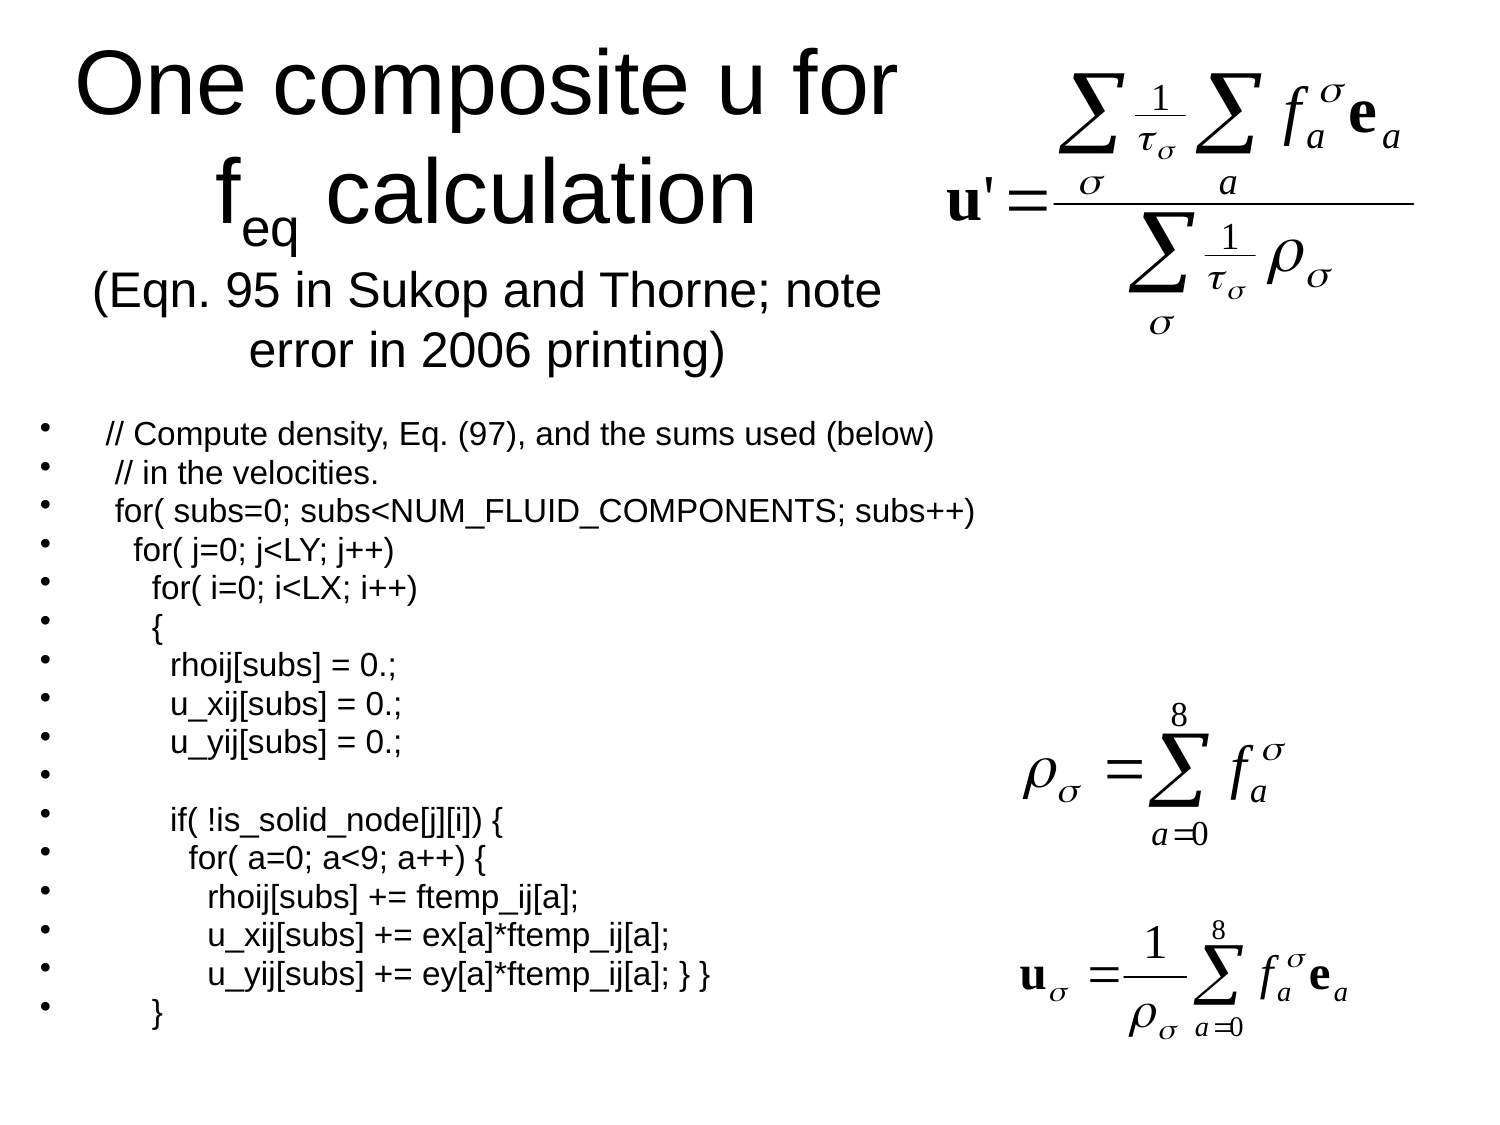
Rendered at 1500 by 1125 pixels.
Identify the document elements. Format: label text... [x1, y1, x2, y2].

title One composite u for feq calculation (Eqn. 95 in Sukop and Thorne; note error in 2006 printing) [24, 24, 951, 376]
list // Compute density, Eq. (97), and the sums used (below) // in the velocities. for( subs=0; subs<NUM_FLUID_COMPONENTS; subs++) for( j=0; j<LY; j++) for( i=0; i<LX; i++) { rhoij[subs] = 0.; u_xij[subs] = 0.; u_yij[subs] = 0.; if( !is_solid_node[j][i]) { for( a=0; a<9; a++) { rhoij[subs] += ftemp_ij[a]; u_xij[subs] += ex[a]*ftemp_ij[a]; u_yij[subs] += ey[a]*ftemp_ij[a]; } } } [24, 527, 1238, 1125]
list // Compute density, Eq. (97), and the sums used (below) // in the velocities. for( subs=0; subs<NUM_FLUID_COMPONENTS; subs++) for( j=0; j<LY; j++) for( i=0; i<LX; i++) { rhoij[subs] = 0.; u_xij[subs] = 0.; u_yij[subs] = 0.; if( !is_solid_node[j][i]) { for( a=0; a<9; a++) { rhoij[subs] += ftemp_ij[a]; u_xij[subs] += ex[a]*ftemp_ij[a]; u_yij[subs] += ey[a]*ftemp_ij[a]; } } } [24, 412, 1238, 507]
list // Compute density, Eq. (97), and the sums used (below) // in the velocities. for( subs=0; subs<NUM_FLUID_COMPONENTS; subs++) for( j=0; j<LY; j++) for( i=0; i<LX; i++) { rhoij[subs] = 0.; u_xij[subs] = 0.; u_yij[subs] = 0.; if( !is_solid_node[j][i]) { for( a=0; a<9; a++) { rhoij[subs] += ftemp_ij[a]; u_xij[subs] += ex[a]*ftemp_ij[a]; u_yij[subs] += ey[a]*ftemp_ij[a]; } } } [24, 509, 1238, 526]
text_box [1012, 908, 1363, 1051]
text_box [1012, 687, 1301, 858]
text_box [937, 62, 1426, 346]
